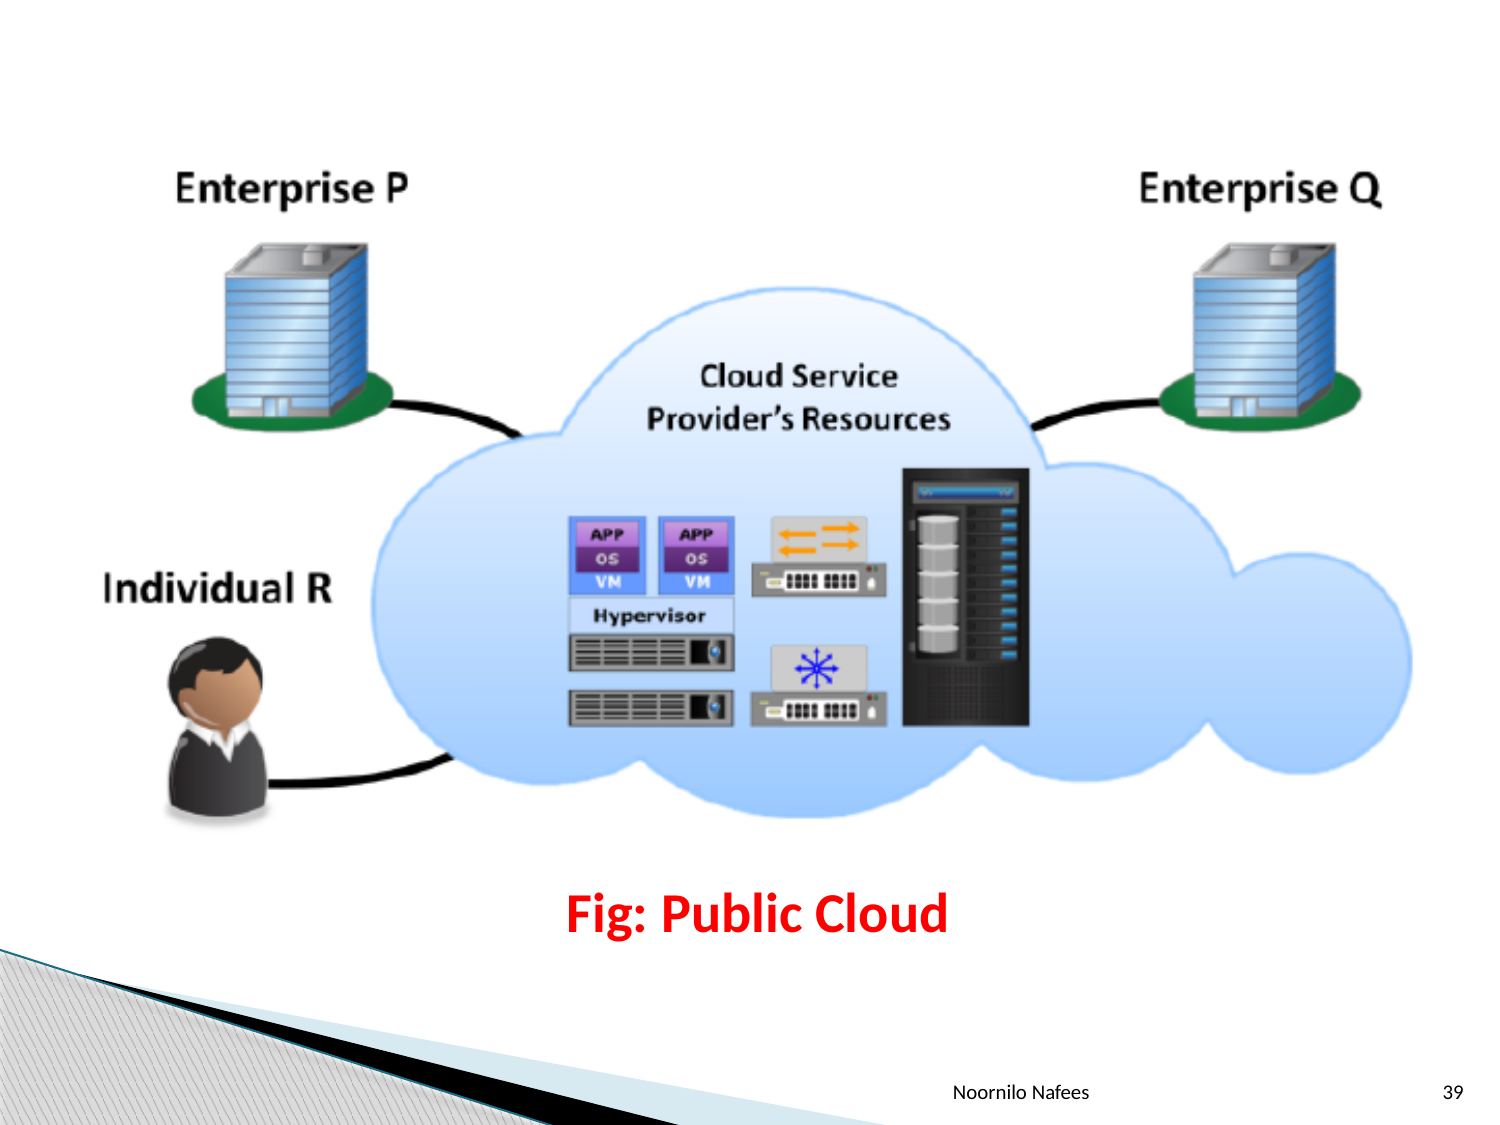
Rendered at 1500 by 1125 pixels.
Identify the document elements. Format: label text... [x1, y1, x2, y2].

footer Noornilo Nafees [718, 1051, 1105, 1112]
picture [81, 128, 1419, 844]
slide_number 39 [1418, 1051, 1479, 1112]
list Fig: Public Cloud [75, 35, 1425, 1079]
